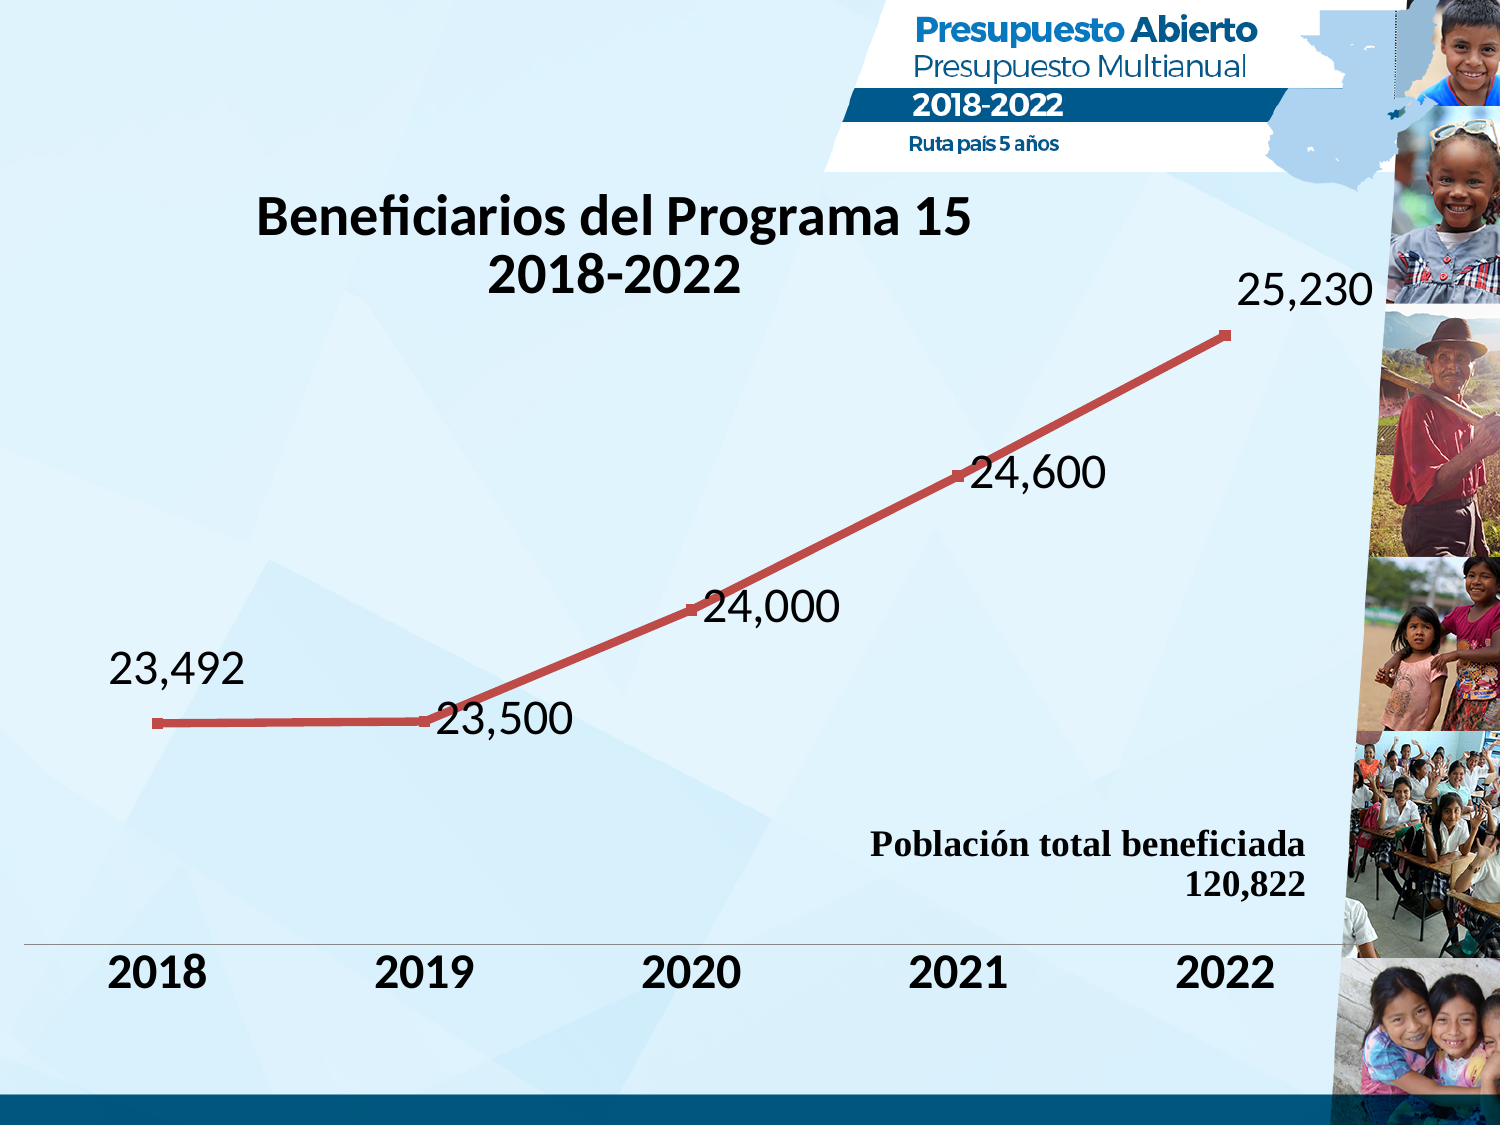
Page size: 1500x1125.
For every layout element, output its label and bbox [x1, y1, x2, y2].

picture [1401, 1104, 1409, 1113]
chart [0, 116, 1383, 1067]
picture [0, 0, 1500, 1125]
